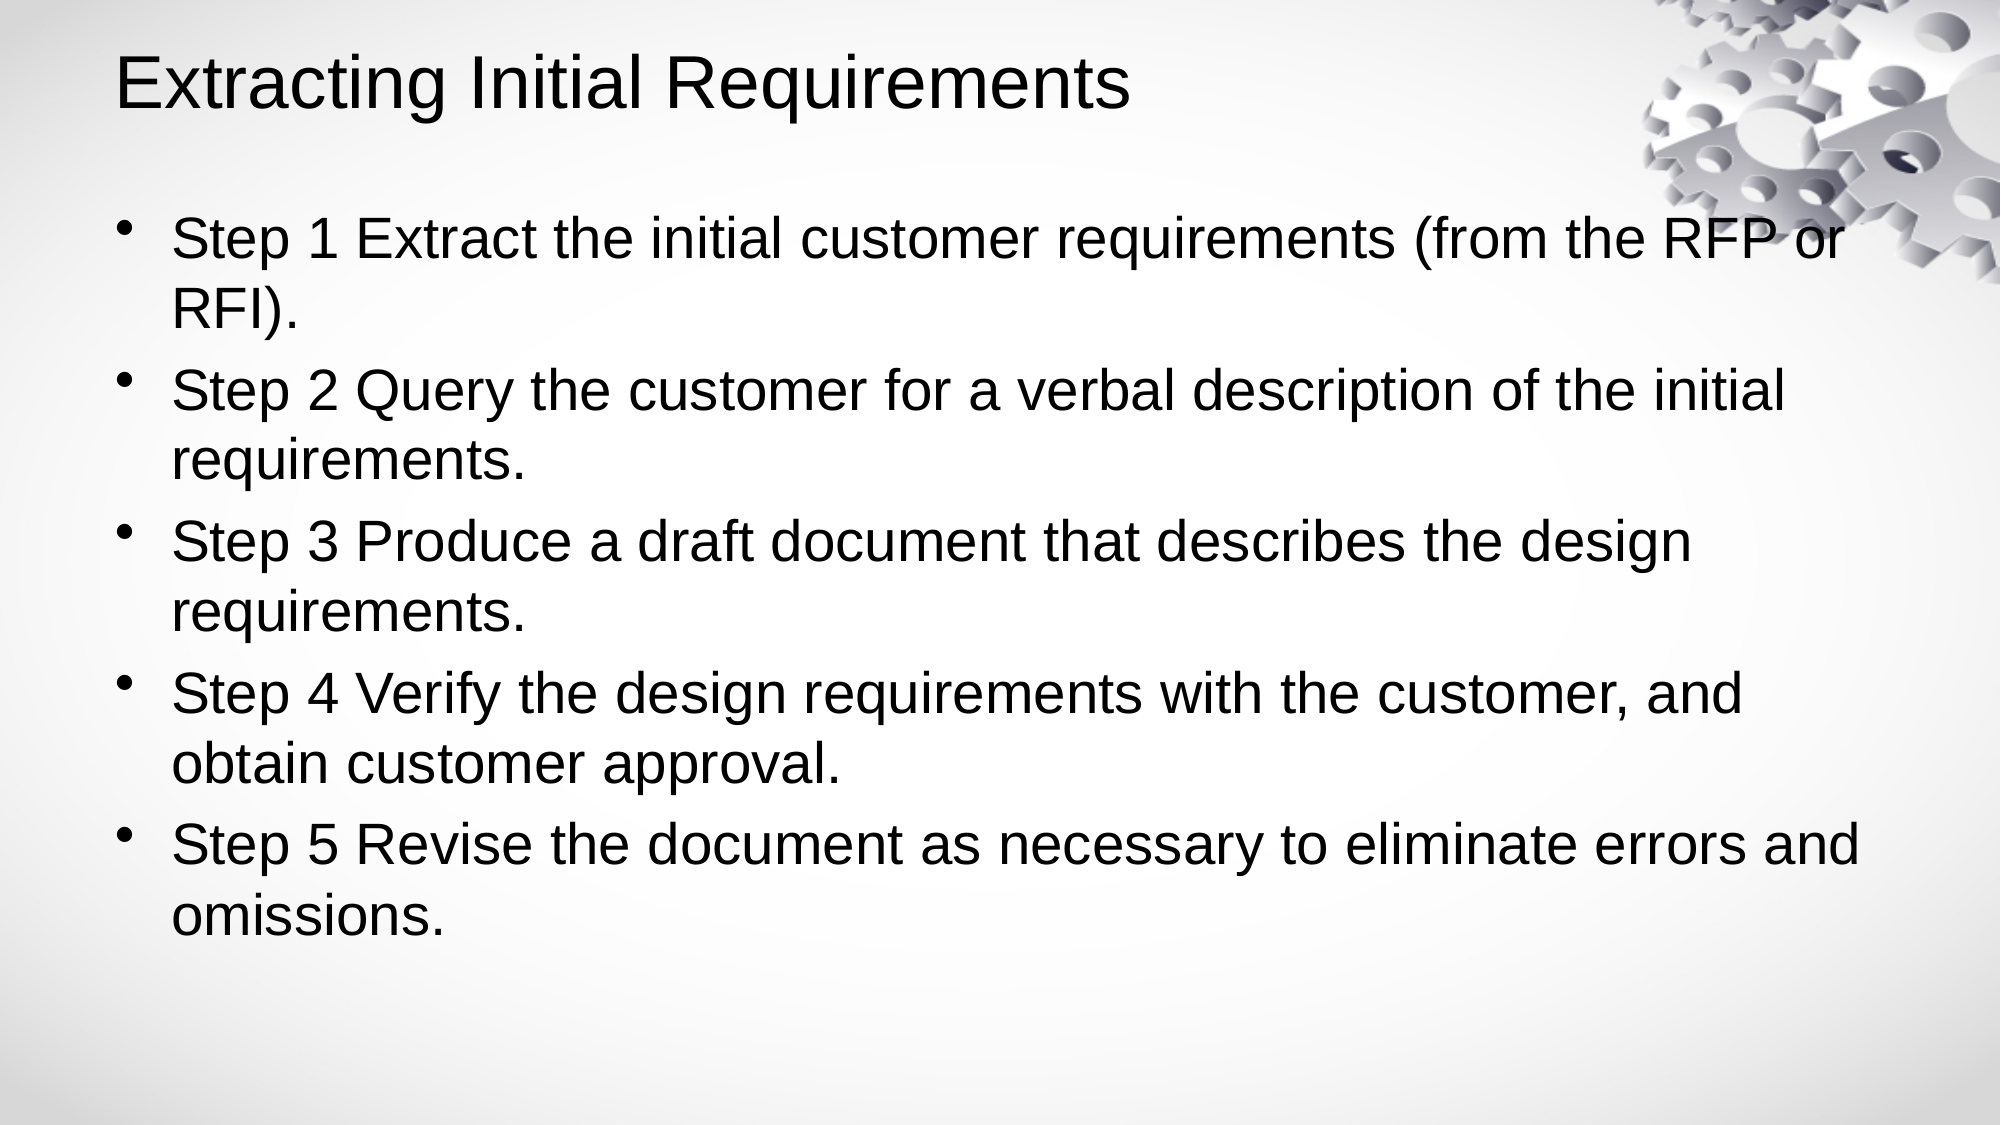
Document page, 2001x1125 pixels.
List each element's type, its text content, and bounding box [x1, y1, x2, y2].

list Step 1 Extract the initial customer requirements (from the RFP or RFI). Step 2 Query the customer for a verbal description of the initial requirements. Step 3 Produce a draft document that describes the design requirements. Step 4 Verify the design requirements with the customer, and obtain customer approval. Step 5 Revise the document as necessary to eliminate errors and omissions. [99, 192, 1901, 1006]
picture [0, 0, 2000, 1125]
title Extracting Initial Requirements [99, 30, 1901, 127]
